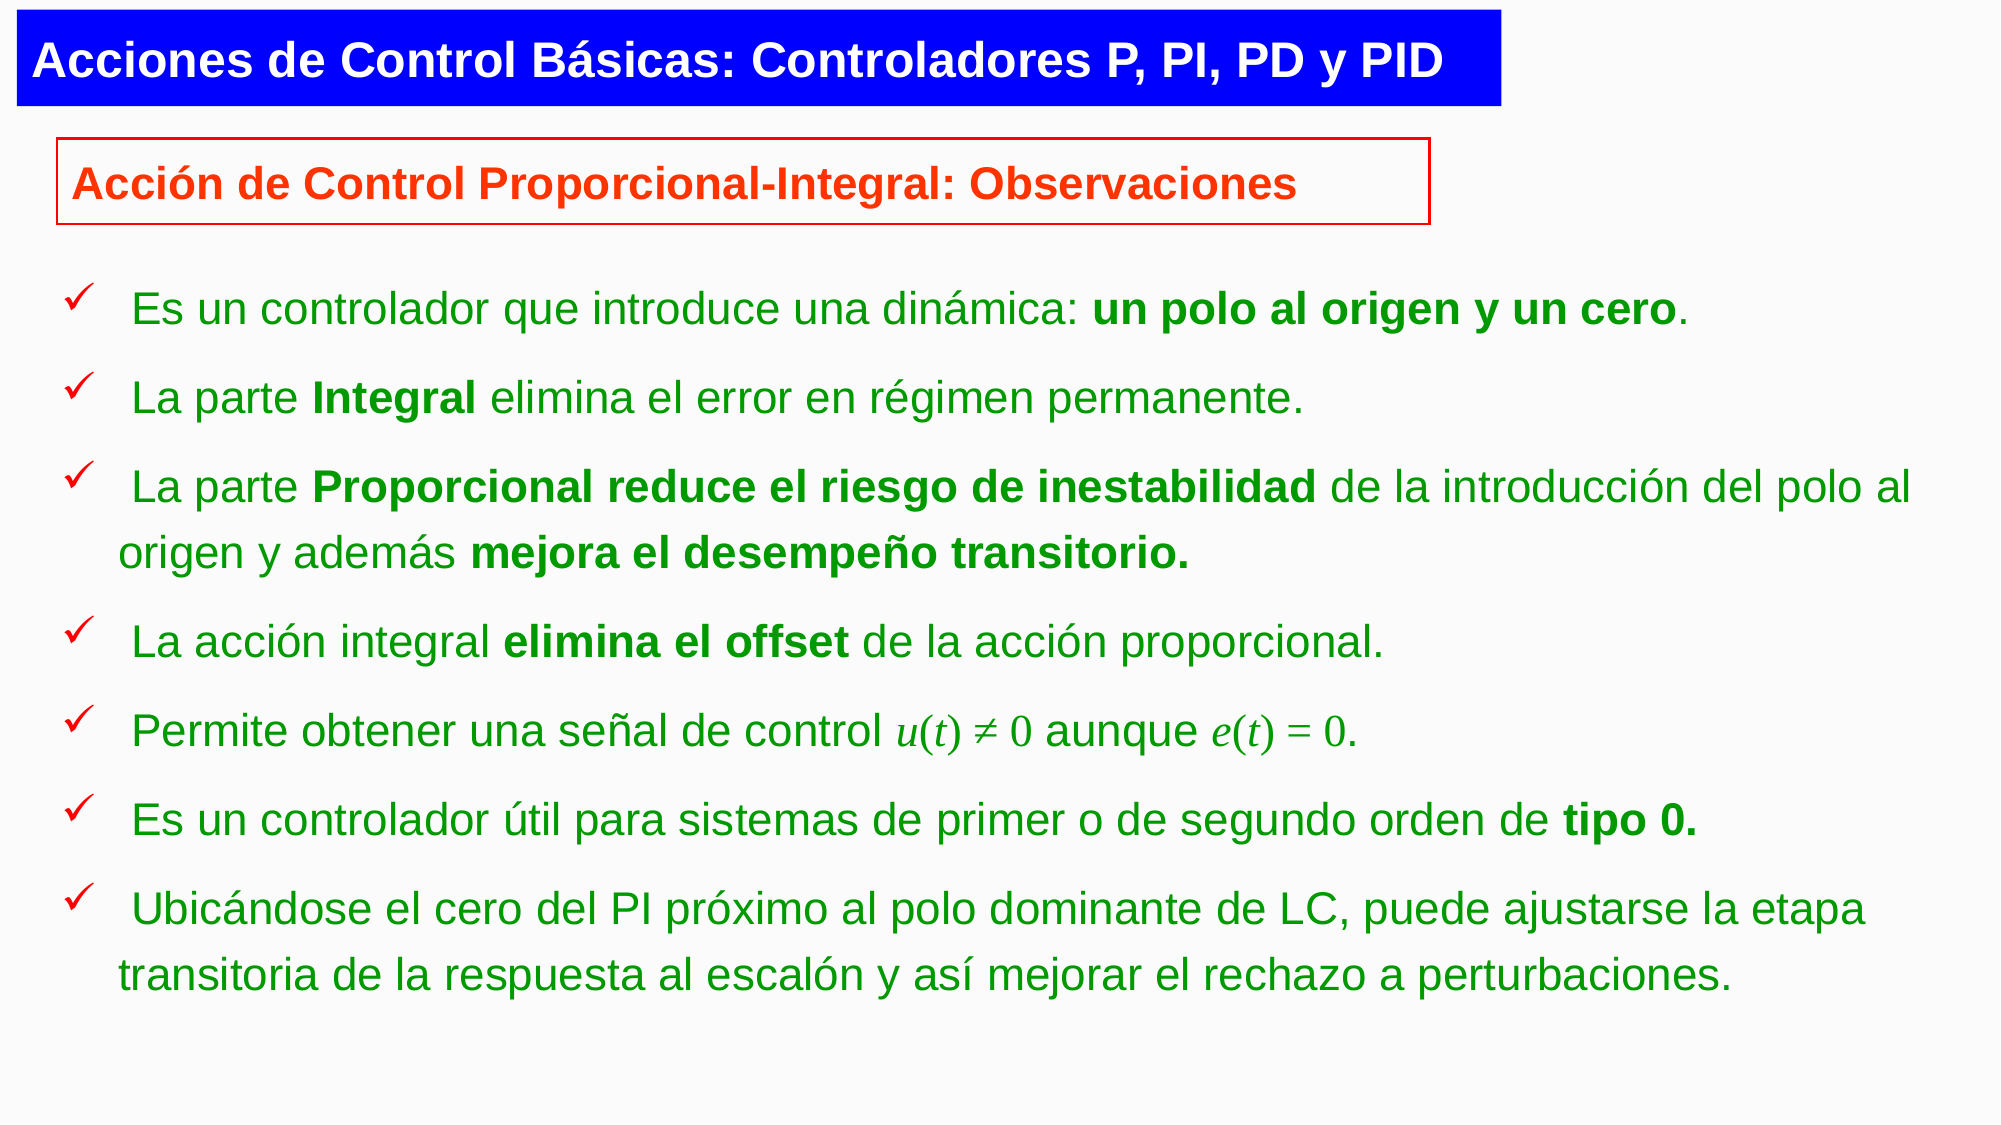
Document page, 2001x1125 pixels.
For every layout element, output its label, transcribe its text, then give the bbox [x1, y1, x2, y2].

text_box Es un controlador que introduce una dinámica: un polo al origen y un cero. La parte Integral elimina el error en régimen permanente. La parte Proporcional reduce el riesgo de inestabilidad de la introducción del polo al origen y además mejora el desempeño transitorio. La acción integral elimina el offset de la acción proporcional. Permite obtener una señal de control u(t) ≠ 0 aunque e(t) = 0. Es un controlador útil para sistemas de primer o de segundo orden de tipo 0. Ubicándose el cero del PI próximo al polo dominante de LC, puede ajustarse la etapa transitoria de la respuesta al escalón y así mejorar el rechazo a perturbaciones. [47, 260, 1968, 1007]
text_box Acción de Control Proporcional-Integral: Observaciones [57, 138, 1430, 225]
title Acciones de Control Básicas: Controladores P, PI, PD y PID [16, 9, 1502, 107]
